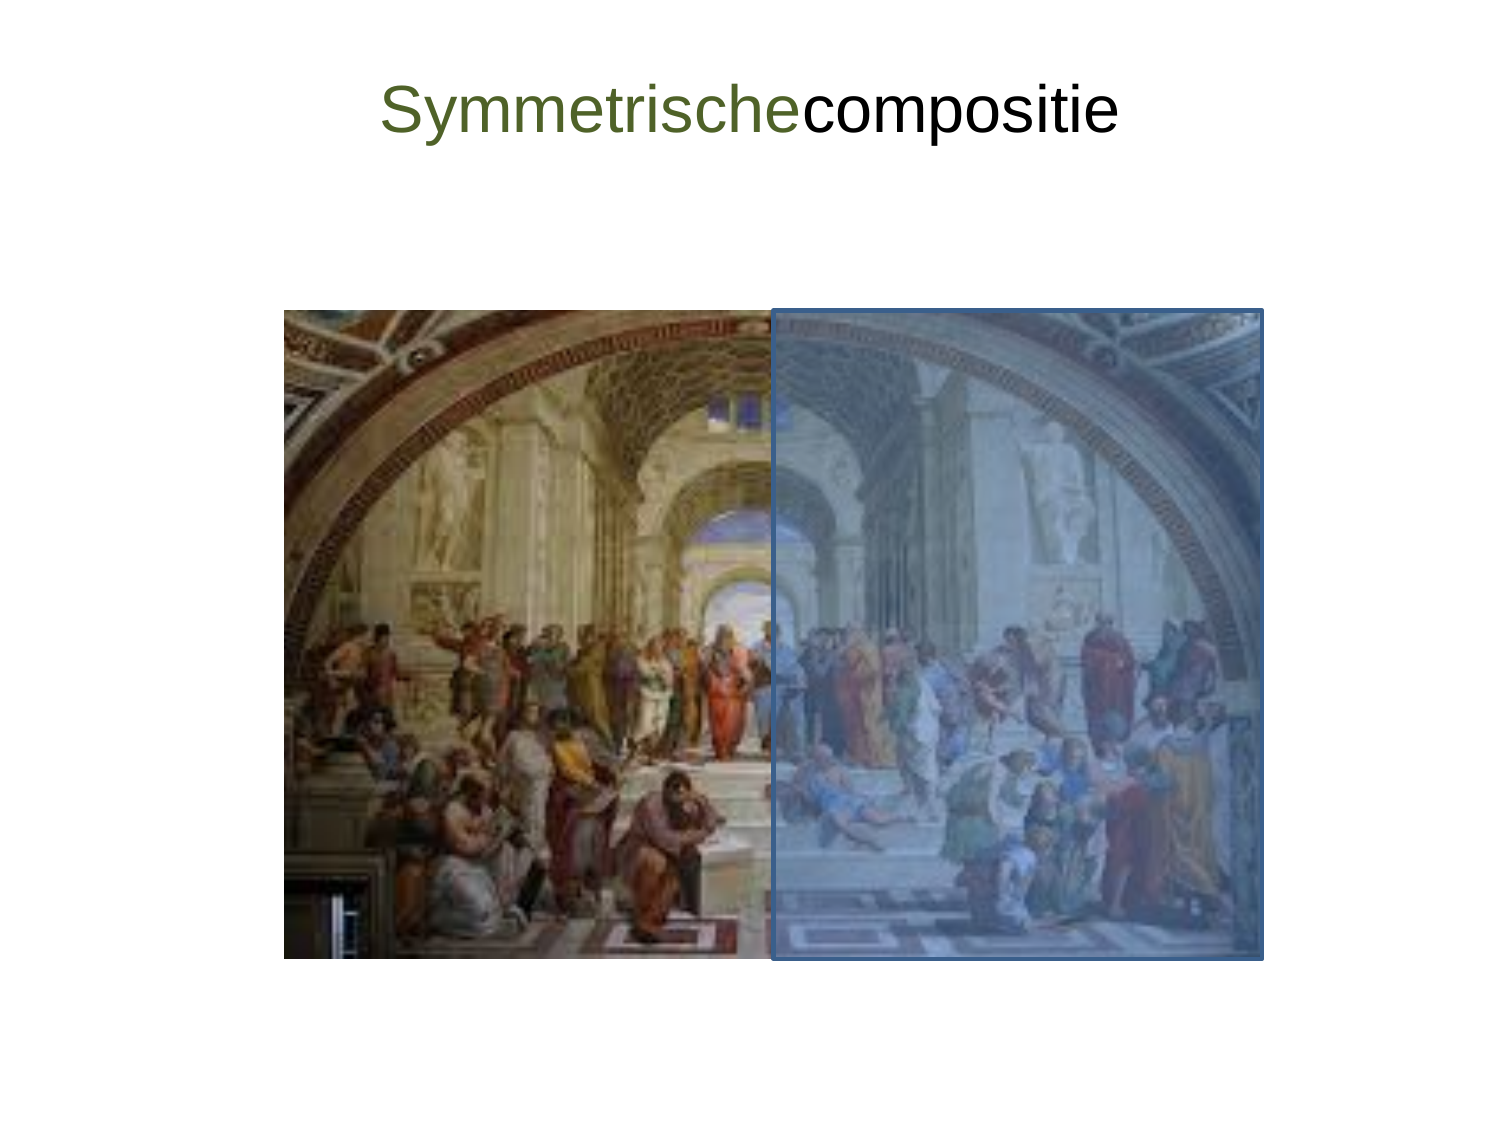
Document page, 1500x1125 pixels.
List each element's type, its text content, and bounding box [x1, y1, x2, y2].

subtitle Symmetrischecompositie [46, 58, 1454, 235]
picture [284, 310, 1263, 960]
